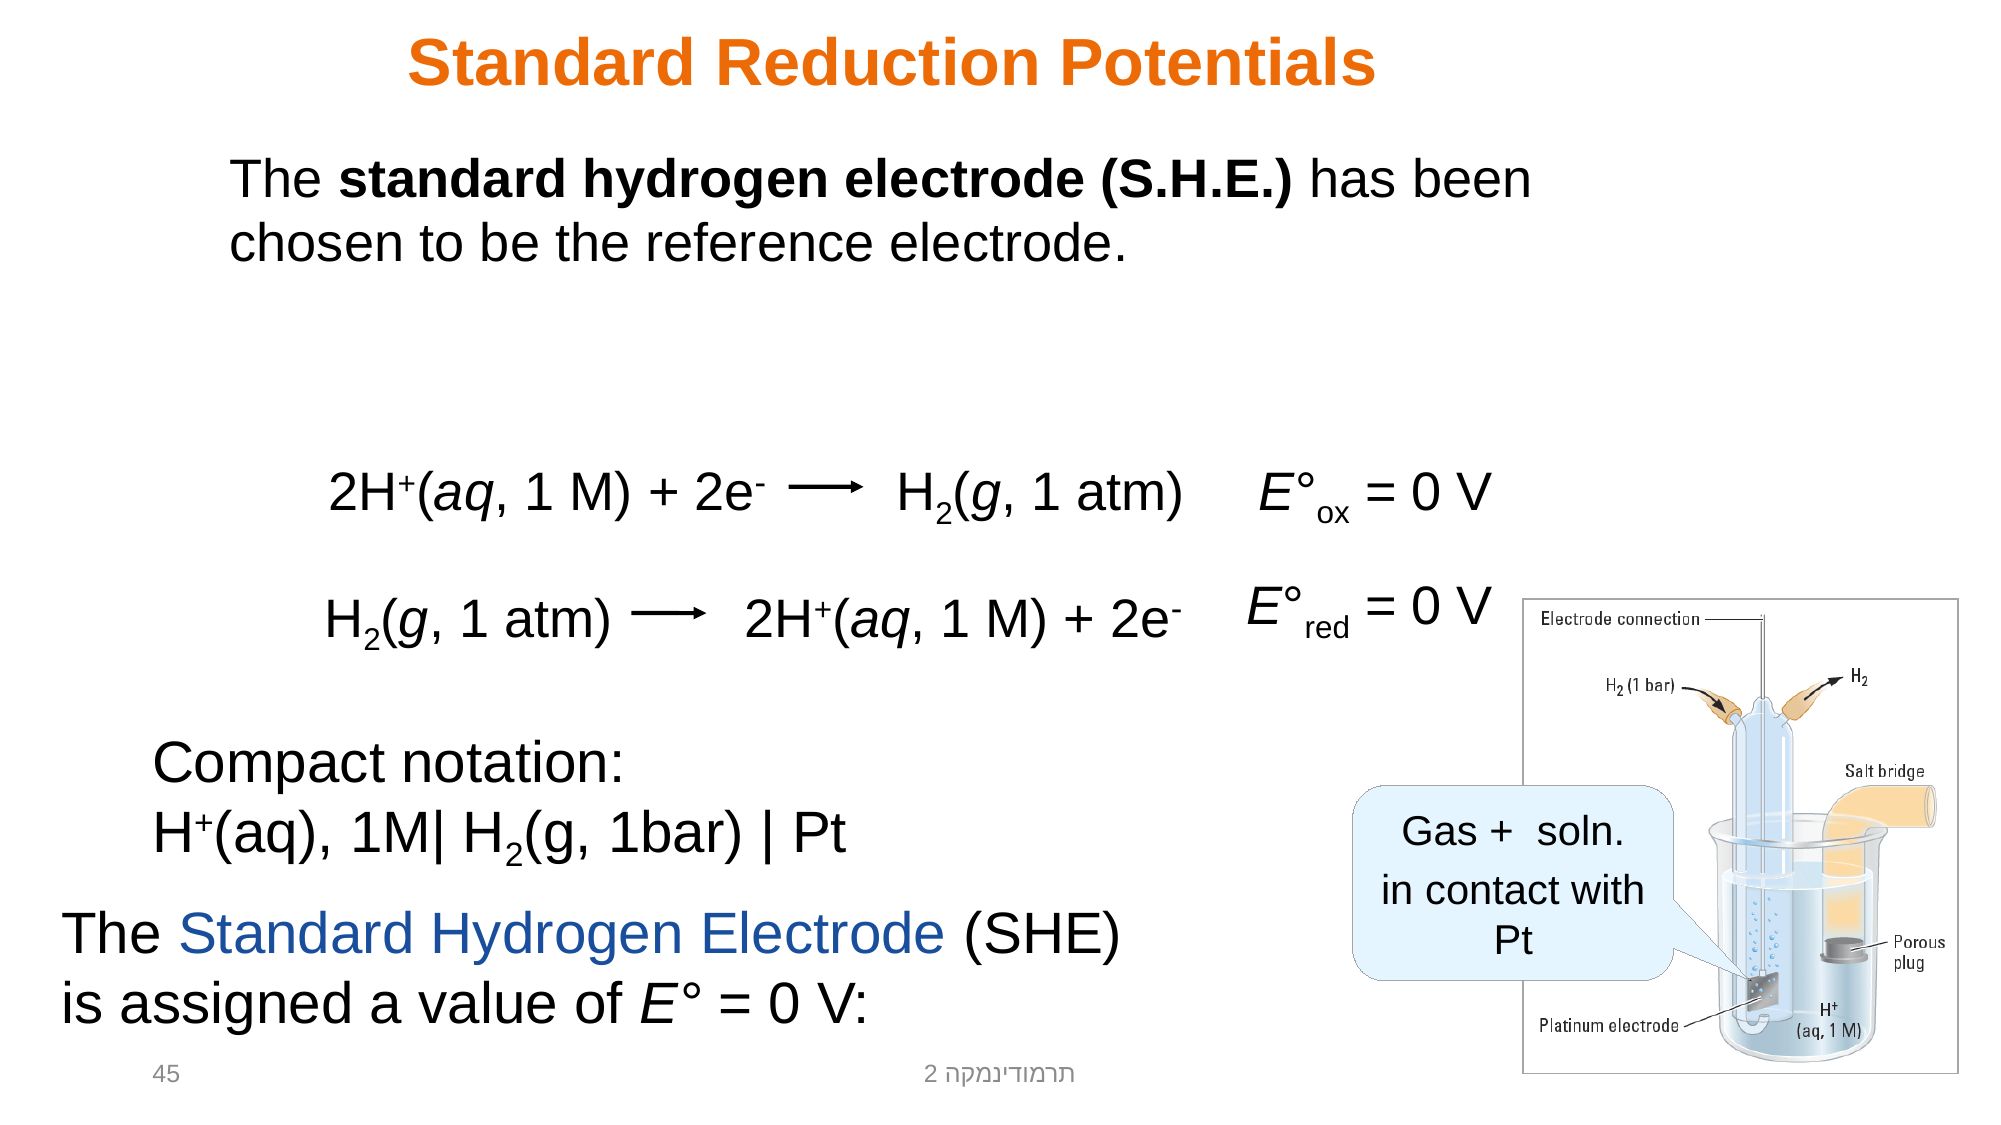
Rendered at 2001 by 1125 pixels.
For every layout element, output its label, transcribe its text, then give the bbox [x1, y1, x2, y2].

text_box The Standard Hydrogen Electrode (SHE) is assigned a value of E° = 0 V: [46, 888, 1180, 1043]
text_box E°ox = 0 V [1243, 448, 1509, 538]
text_box Standard Reduction Potentials [333, 11, 1776, 107]
text_box E°red = 0 V [1231, 563, 1509, 652]
slide_number 45 [137, 1043, 588, 1103]
text_box The standard hydrogen electrode (S.H.E.) has been chosen to be the reference electrode. [214, 135, 1653, 281]
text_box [304, 449, 1203, 530]
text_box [306, 575, 1206, 657]
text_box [1352, 599, 1958, 1073]
text_box Compact notation: H+(aq), 1M| H2(g, 1bar) | Pt [137, 716, 1015, 881]
footer תרמודינמקה 2 [662, 1042, 1338, 1103]
